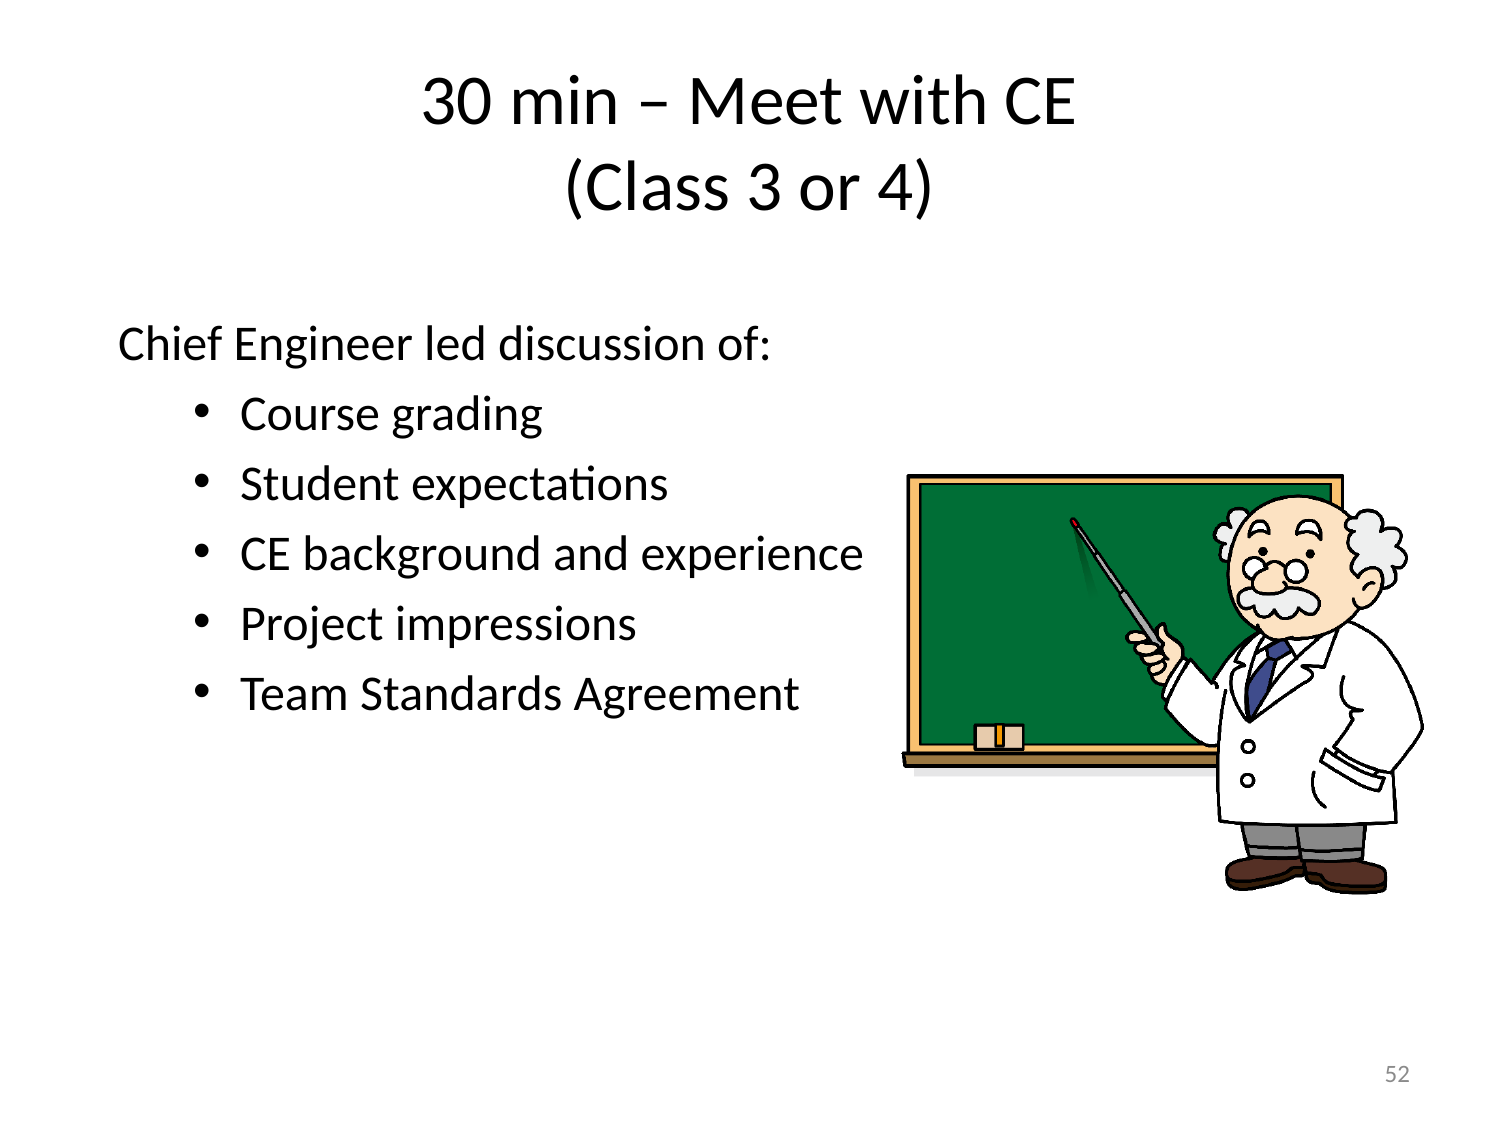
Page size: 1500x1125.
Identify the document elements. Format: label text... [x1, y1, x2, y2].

title 30 min – Meet with CE (Class 3 or 4) [75, 45, 1425, 233]
slide_number 52 [1074, 1042, 1425, 1103]
picture [899, 474, 1426, 895]
list Chief Engineer led discussion of: Course grading Student expectations CE background and experience Project impressions Team Standards Agreement [103, 303, 900, 1017]
